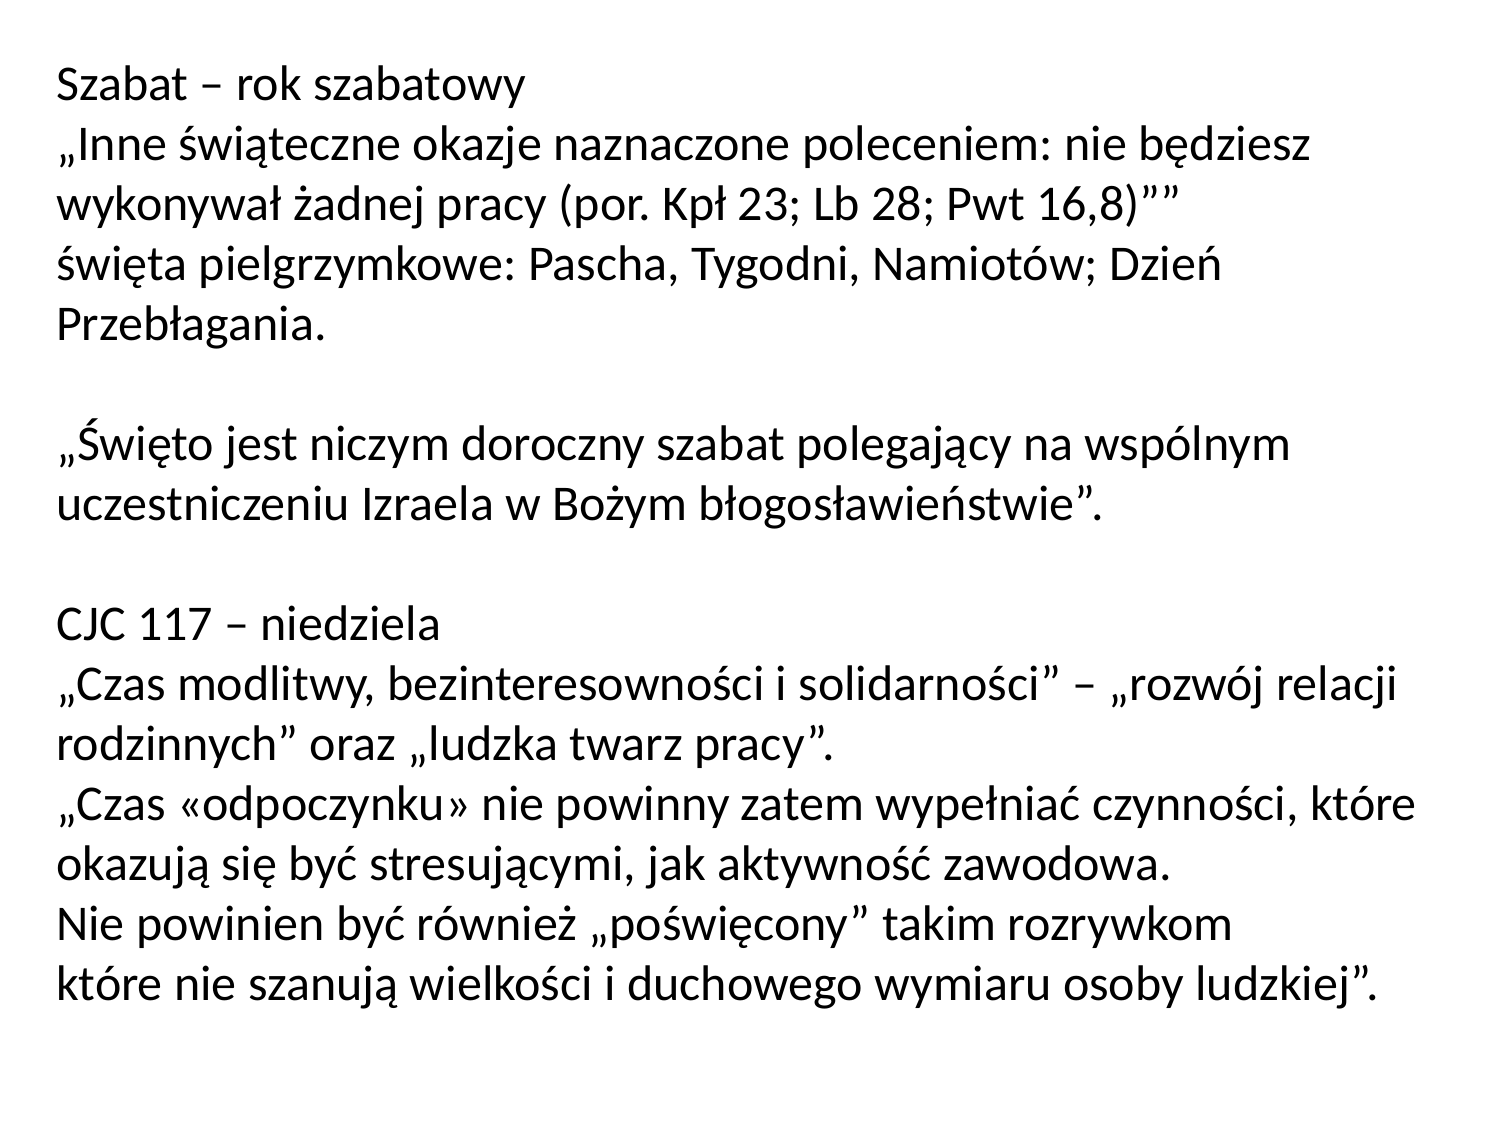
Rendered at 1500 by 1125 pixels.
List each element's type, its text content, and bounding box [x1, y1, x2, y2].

title Szabat – rok szabatowy „Inne świąteczne okazje naznaczone poleceniem: nie będziesz wykonywał żadnej pracy (por. Kpł 23; Lb 28; Pwt 16,8)”” święta pielgrzymkowe: Pascha, Tygodni, Namiotów; Dzień Przebłagania. „Święto jest niczym doroczny szabat polegający na wspólnym uczestniczeniu Izraela w Bożym błogosławieństwie”. CJC 117 – niedziela „Czas modlitwy, bezinteresowności i solidarności” – „rozwój relacji rodzinnych” oraz „ludzka twarz pracy”. „Czas «odpoczynku» nie powinny zatem wypełniać czynności, które okazują się być stresującymi, jak aktywność zawodowa. Nie powinien być również „poświęcony” takim rozrywkom które nie szanują wielkości i duchowego wymiaru osoby ludzkiej”. [41, 42, 1459, 1094]
